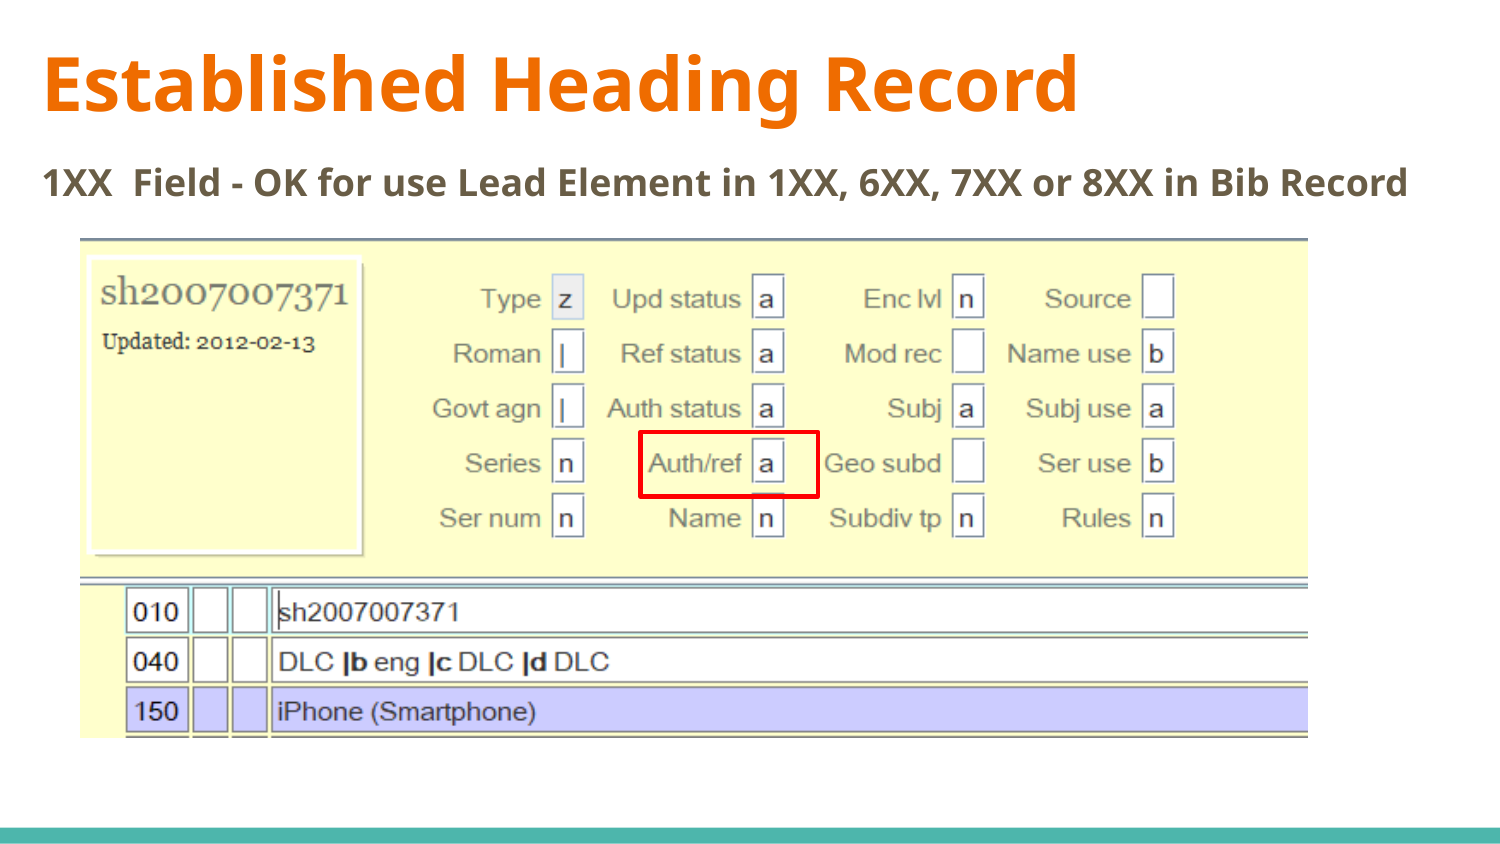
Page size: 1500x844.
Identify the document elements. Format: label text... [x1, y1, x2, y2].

list 1XX Field - OK for use Lead Element in 1XX, 6XX, 7XX or 8XX in Bib Record [26, 137, 1449, 821]
picture [80, 238, 1308, 738]
title Established Heading Record [26, 21, 1424, 137]
